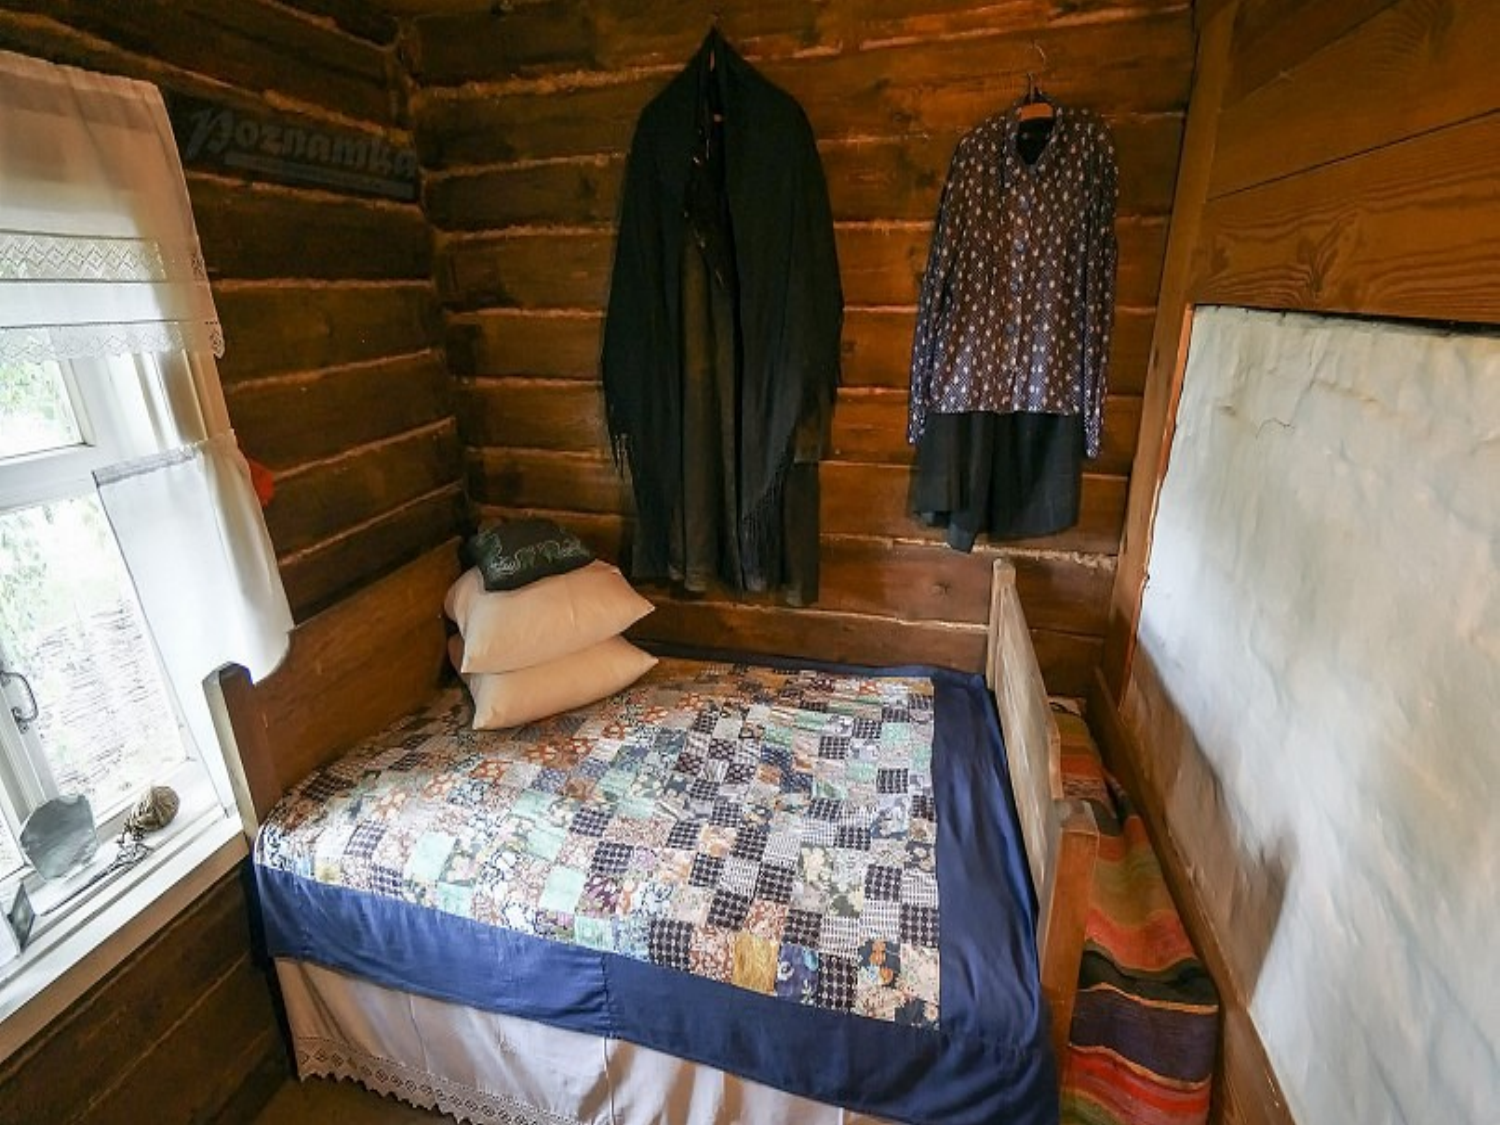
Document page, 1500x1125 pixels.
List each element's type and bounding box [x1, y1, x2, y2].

list [0, 0, 1500, 1125]
